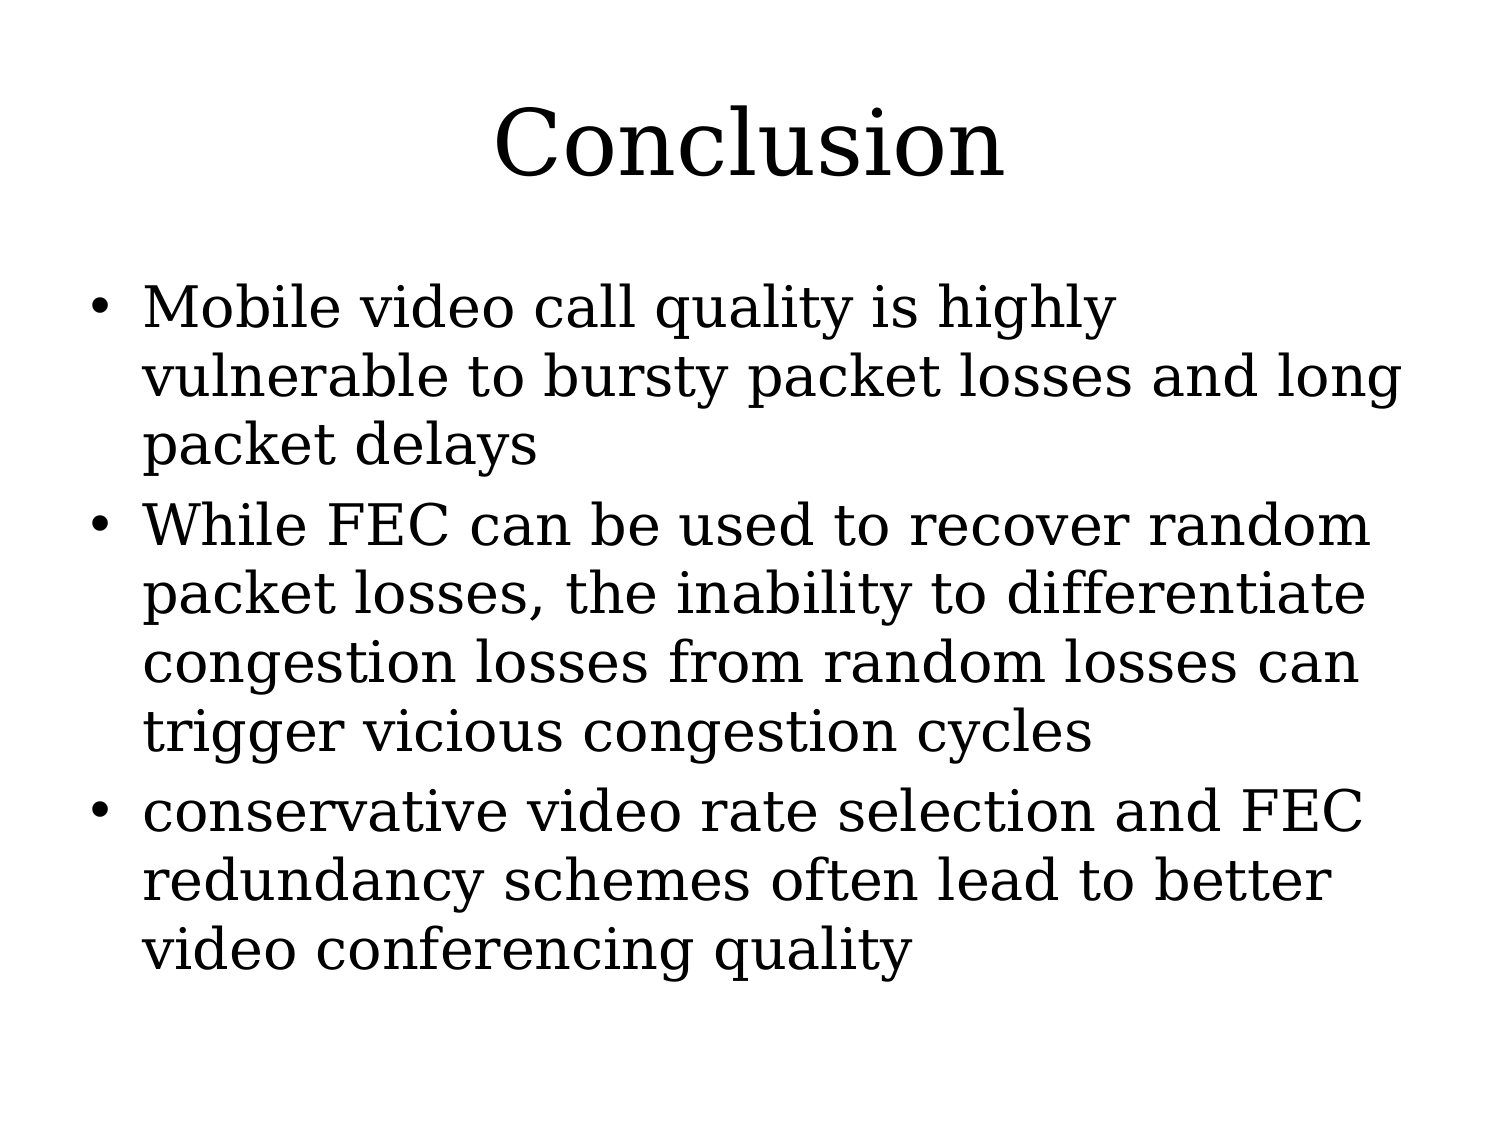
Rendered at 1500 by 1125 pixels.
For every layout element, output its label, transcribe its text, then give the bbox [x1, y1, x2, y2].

list Mobile video call quality is highly vulnerable to bursty packet losses and long packet delays While FEC can be used to recover random packet losses, the inability to differentiate congestion losses from random losses can trigger vicious congestion cycles conservative video rate selection and FEC redundancy schemes often lead to better video conferencing quality [75, 262, 1425, 1005]
title Conclusion [75, 45, 1425, 233]
